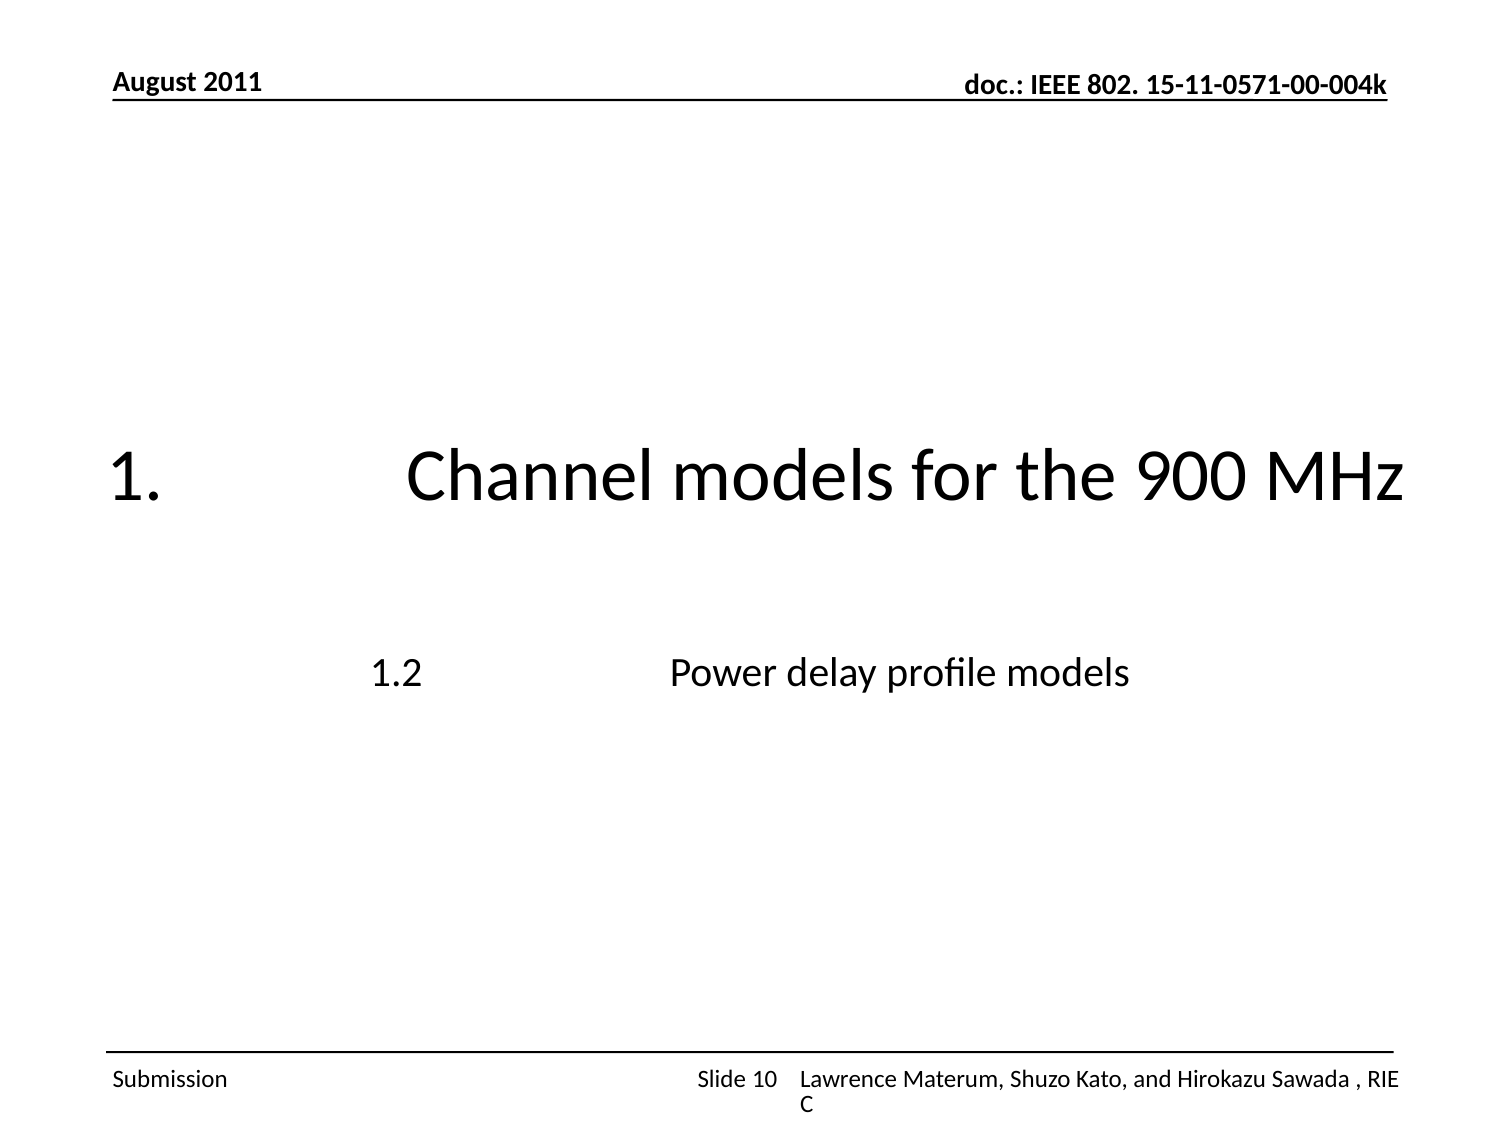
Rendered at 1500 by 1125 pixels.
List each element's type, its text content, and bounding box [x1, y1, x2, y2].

slide_number Slide 10 [693, 1062, 782, 1093]
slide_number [112, 62, 375, 98]
footer Lawrence Materum, Shuzo Kato, and Hirokazu Sawada , RIEC [800, 1062, 1413, 1093]
title 1. Channel models for the 900 MHz [87, 349, 1425, 591]
subtitle 1.2 Power delay profile models [225, 637, 1275, 925]
